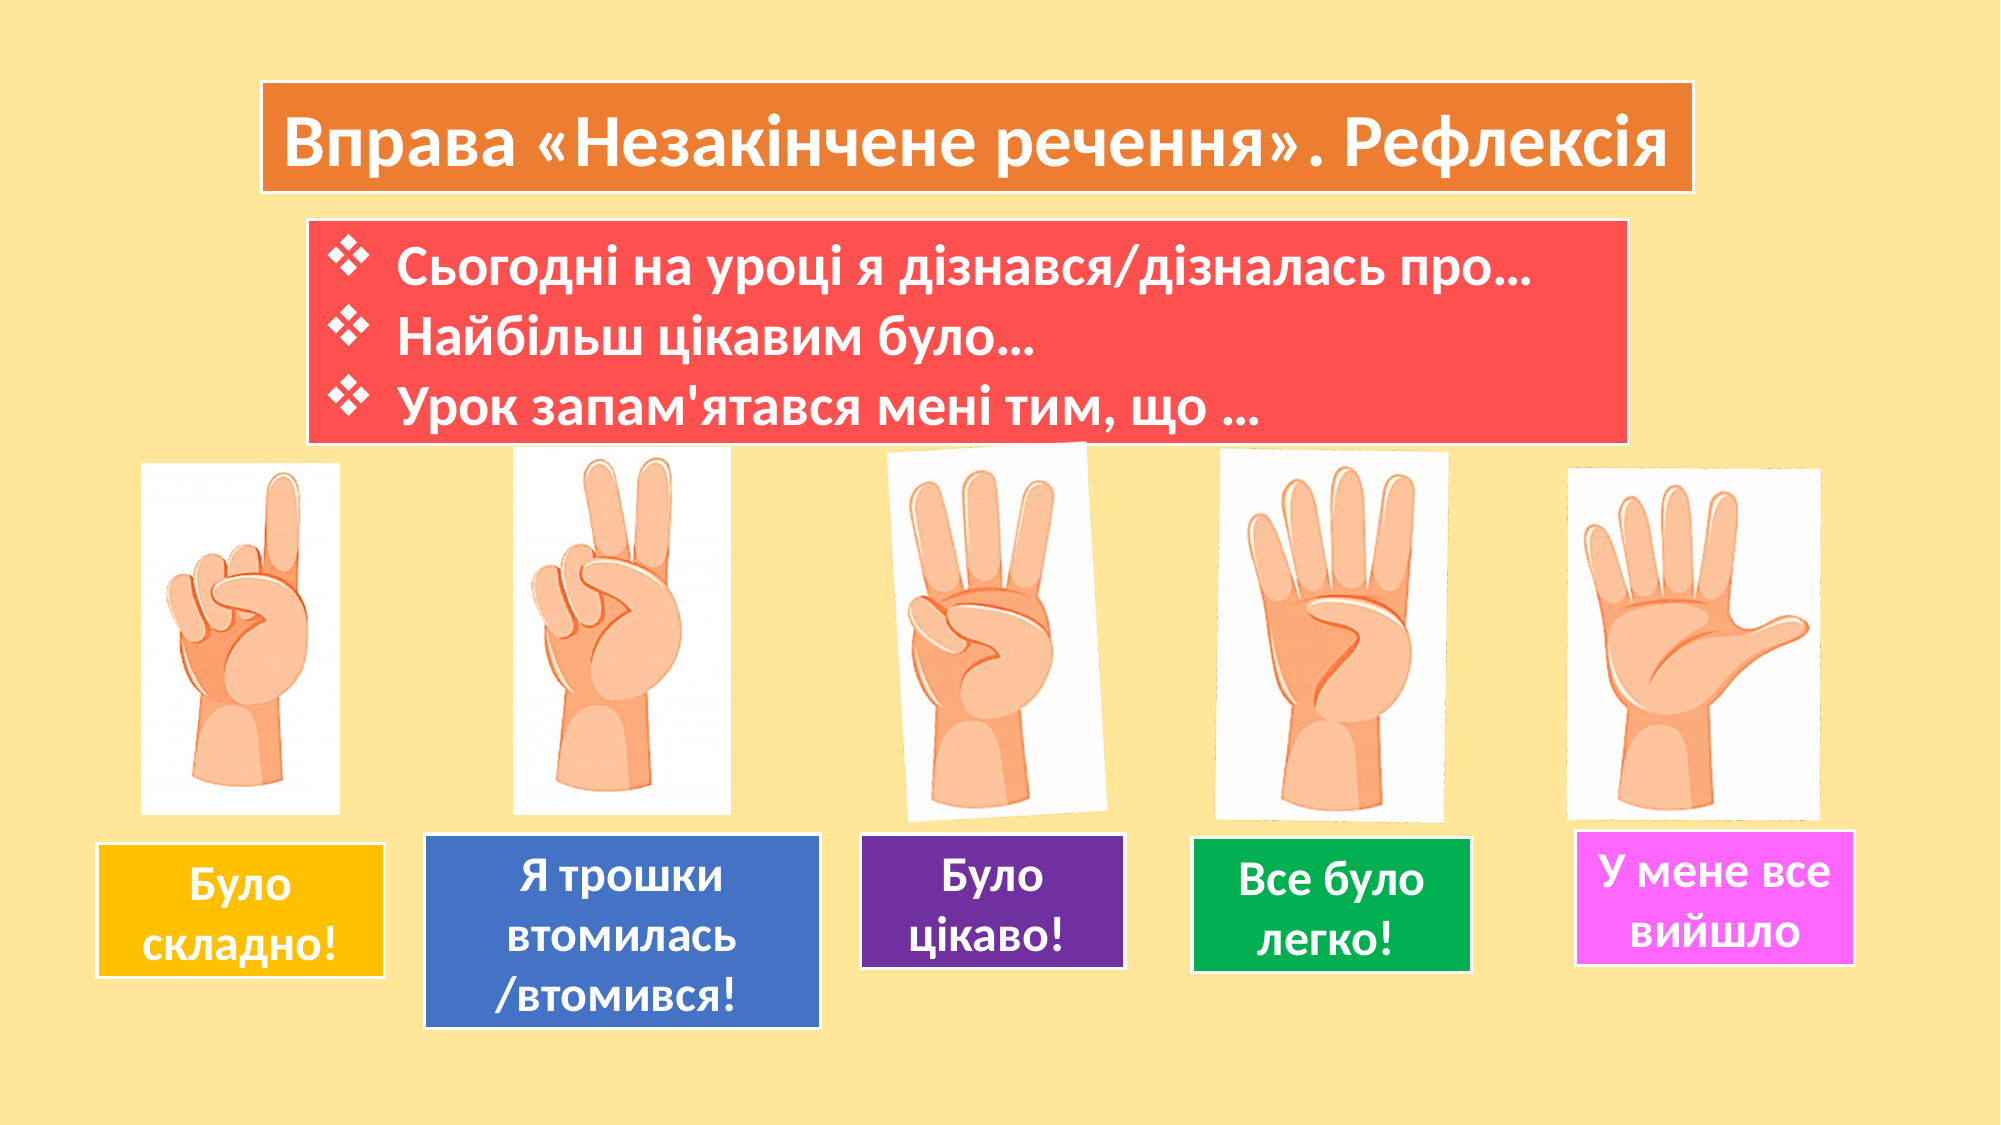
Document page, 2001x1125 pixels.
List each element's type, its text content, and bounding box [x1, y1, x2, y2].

picture [871, 433, 1124, 831]
picture [513, 447, 731, 815]
text_box Сьогодні на уроці я дізнався/дізналась про… Найбільш цікавим було… Урок запам'ятався мені тим, що … [306, 218, 1630, 446]
text_box Було складно! [95, 842, 386, 979]
picture [1190, 433, 1474, 836]
picture [1548, 455, 1840, 829]
text_box Все було легко! [1190, 836, 1473, 974]
picture [141, 463, 340, 815]
text_box Вправа «Незакінчене речення». Рефлексія [260, 80, 1695, 194]
text_box У мене все вийшло [1574, 829, 1856, 967]
text_box Було цікаво! [859, 832, 1127, 970]
text_box Я трошки втомилась /втомився! [423, 832, 822, 1030]
